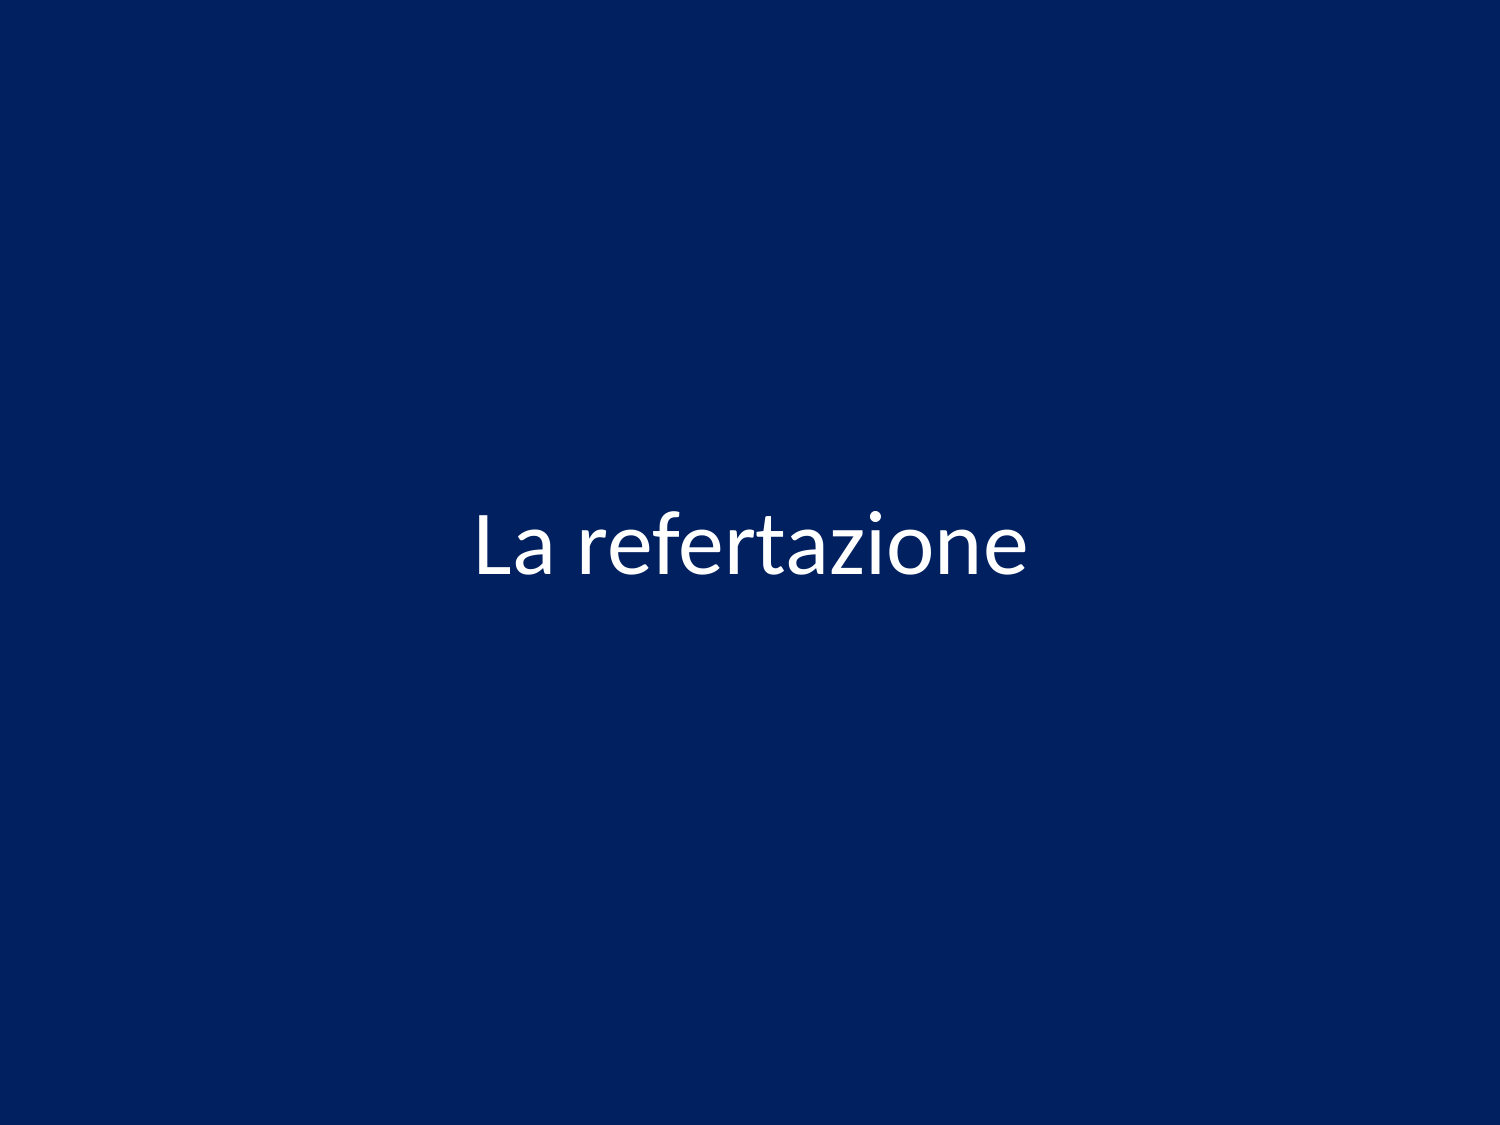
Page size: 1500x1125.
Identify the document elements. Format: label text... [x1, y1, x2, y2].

title La refertazione [76, 444, 1427, 632]
